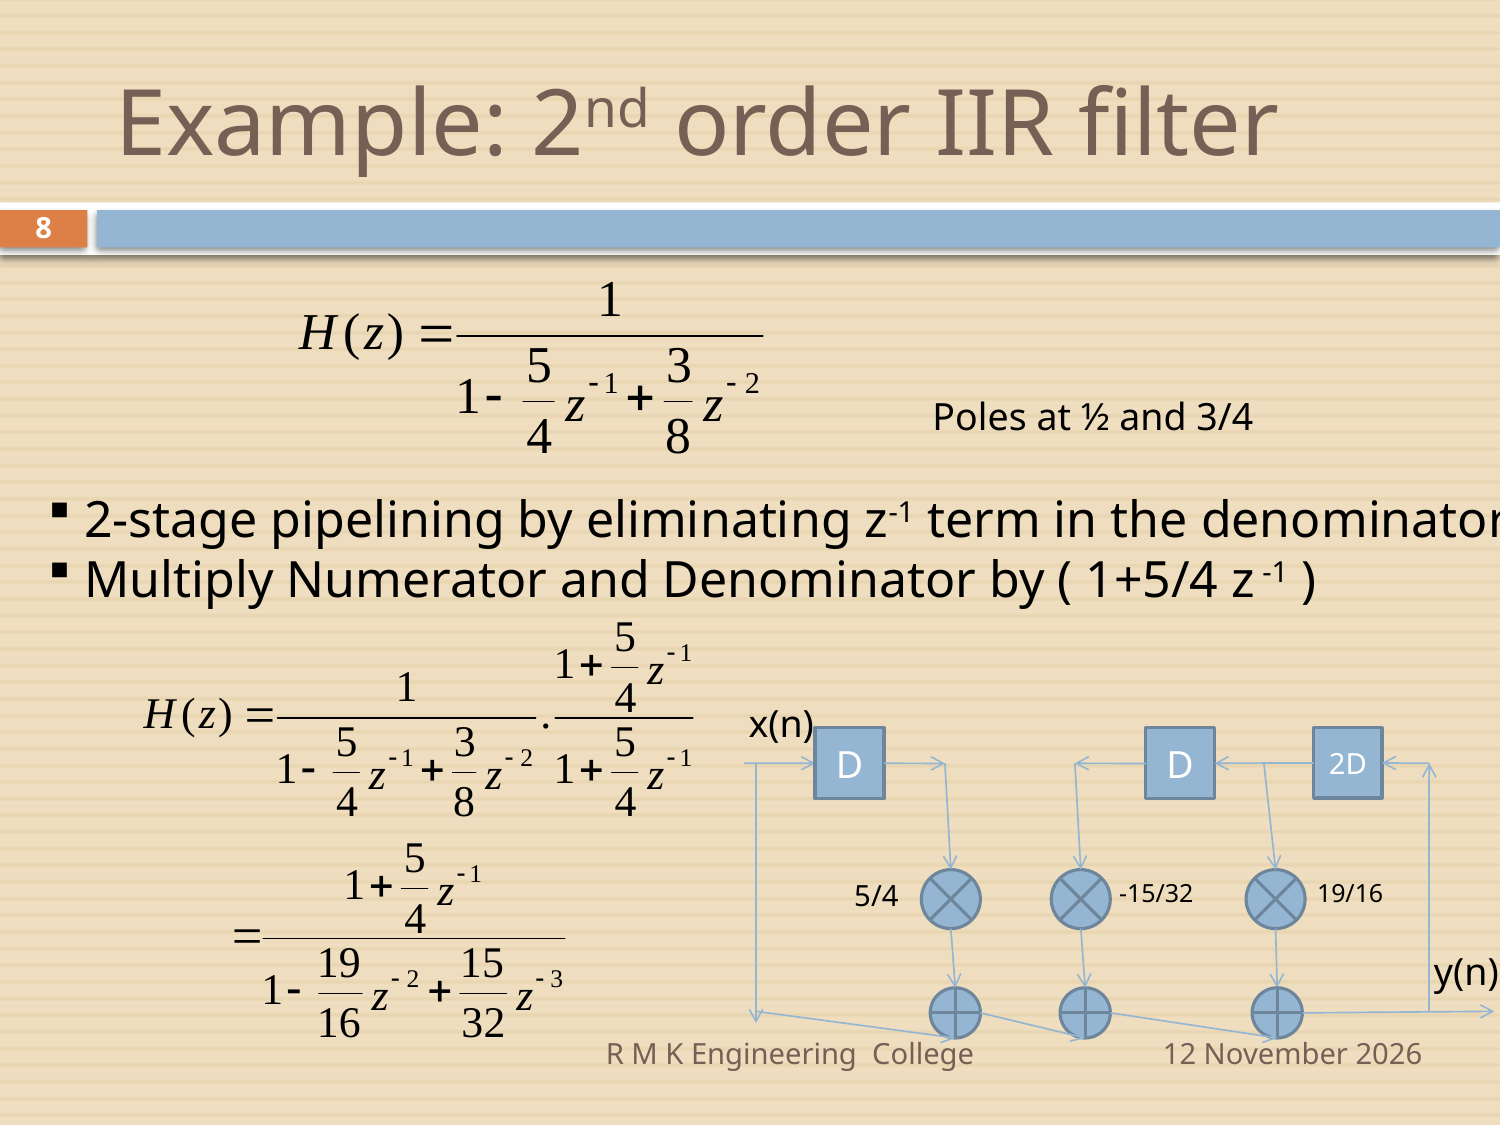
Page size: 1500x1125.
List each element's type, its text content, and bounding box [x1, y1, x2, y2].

text_box x(n) [733, 692, 829, 753]
title Example: 2nd order IIR filter [100, 37, 1438, 200]
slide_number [999, 1047, 1438, 1085]
footer R M K Engineering College [99, 1024, 990, 1085]
slide_number 8 [0, 208, 88, 249]
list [288, 266, 773, 466]
text_box 2-stage pipelining by eliminating z-1 term in the denominator Multiply Numerator and Denominator by ( 1+5/4 z -1 ) [33, 479, 1500, 615]
text_box Poles at ½ and 3/4 [917, 385, 1269, 445]
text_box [755, 727, 1495, 1039]
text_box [135, 609, 701, 1048]
